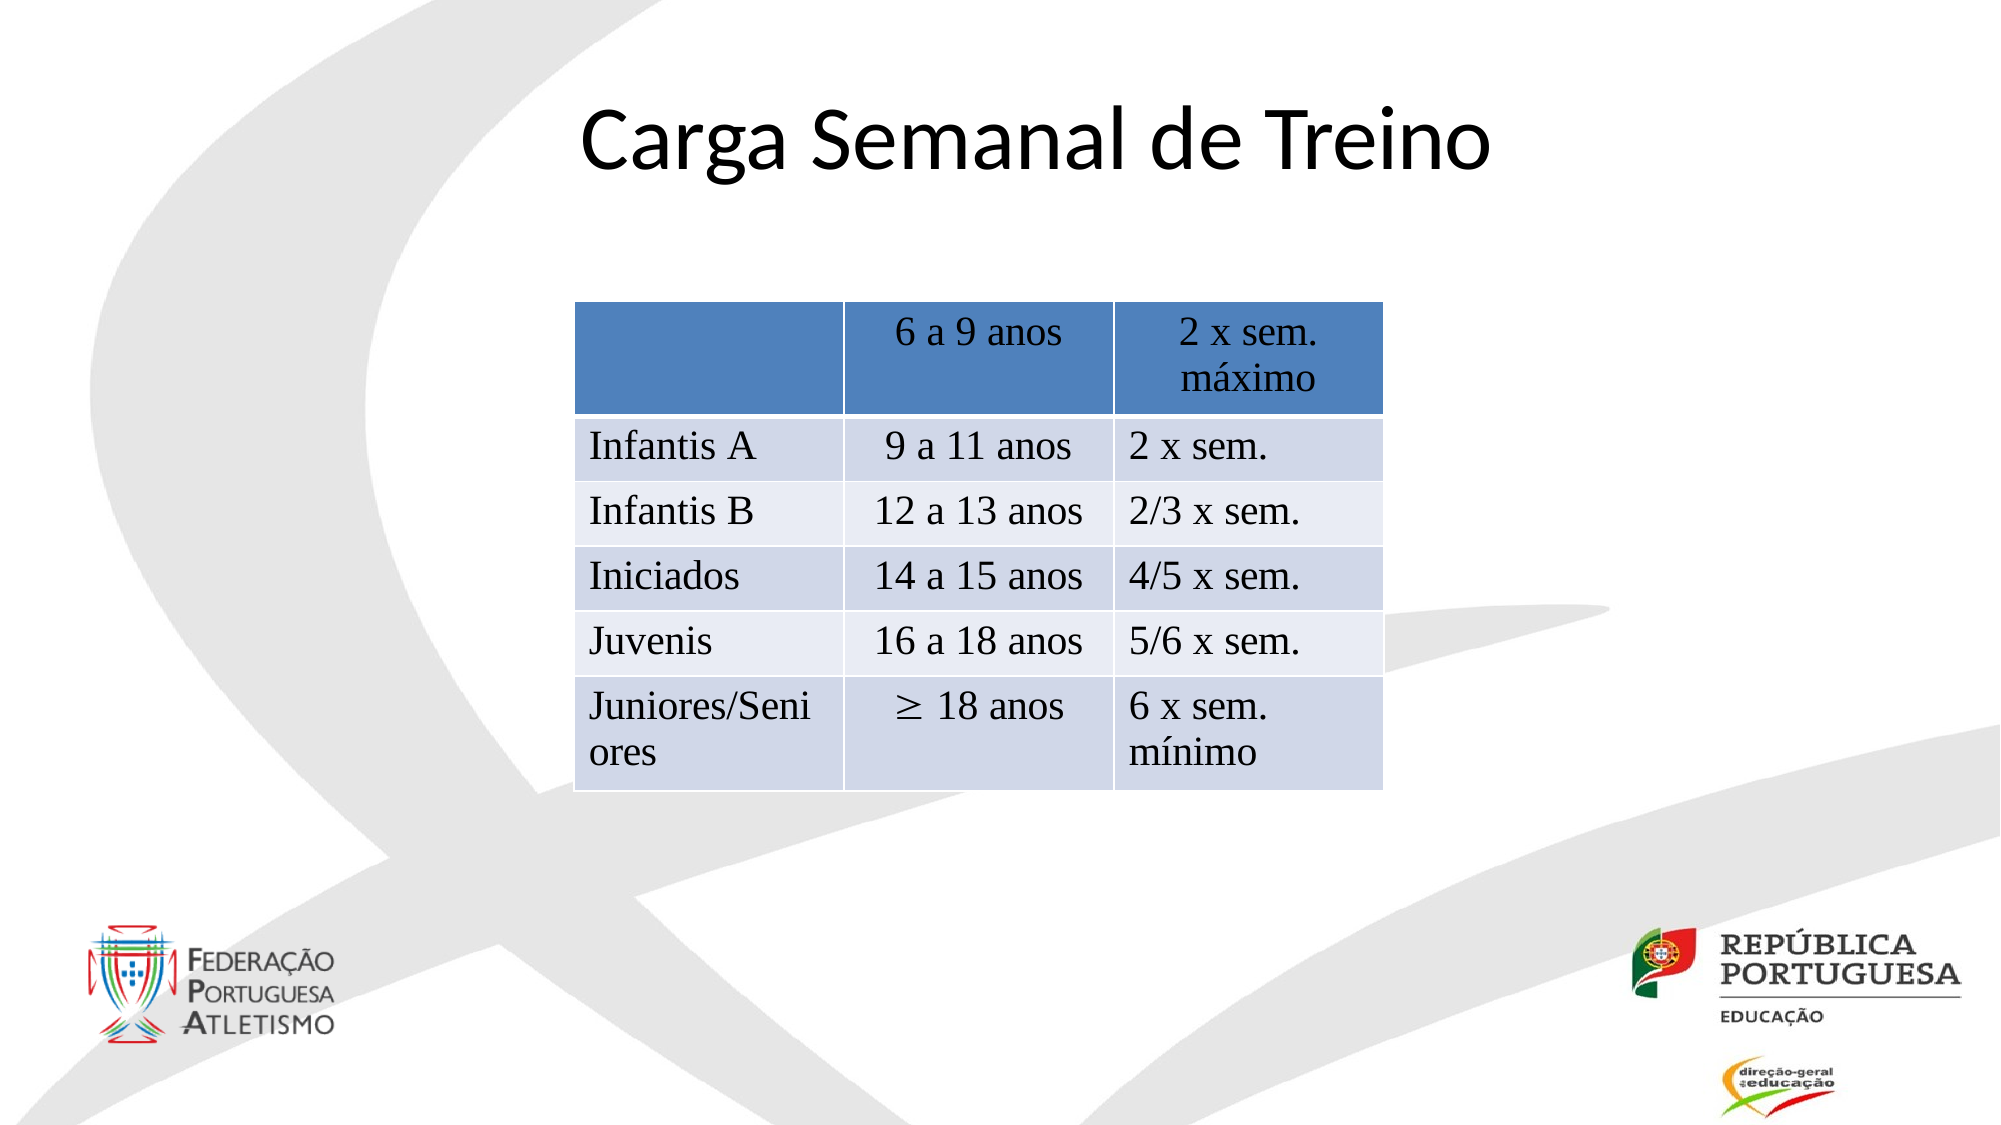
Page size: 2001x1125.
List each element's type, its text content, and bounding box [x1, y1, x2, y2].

table_cell 12 a 13 anos [845, 482, 1113, 545]
table_cell 16 a 18 anos [845, 612, 1113, 675]
table_cell 4/5 x sem. [1115, 547, 1383, 610]
table_cell Juvenis [575, 612, 843, 675]
table_cell Infantis A [575, 419, 843, 481]
title Carga Semanal de Treino [407, 0, 2000, 266]
table_header 2 x sem. máximo [1115, 302, 1383, 414]
table_cell 6 x sem. mínimo [1115, 677, 1383, 790]
table_cell Juniores/Seni ores [575, 677, 843, 790]
table_cell 5/6 x sem. [1115, 612, 1383, 675]
table_cell 9 a 11 anos [845, 419, 1113, 481]
table_cell 14 a 15 anos [845, 547, 1113, 610]
table_cell Iniciados [575, 547, 843, 610]
table_cell 2/3 x sem. [1115, 482, 1383, 545]
table_header 6 a 9 anos [845, 302, 1113, 414]
table_cell Infantis B [575, 482, 843, 545]
picture [15, 0, 2000, 1125]
table_header [575, 302, 843, 414]
table_cell  18 anos [845, 677, 1113, 790]
table_cell 2 x sem. [1115, 419, 1383, 481]
